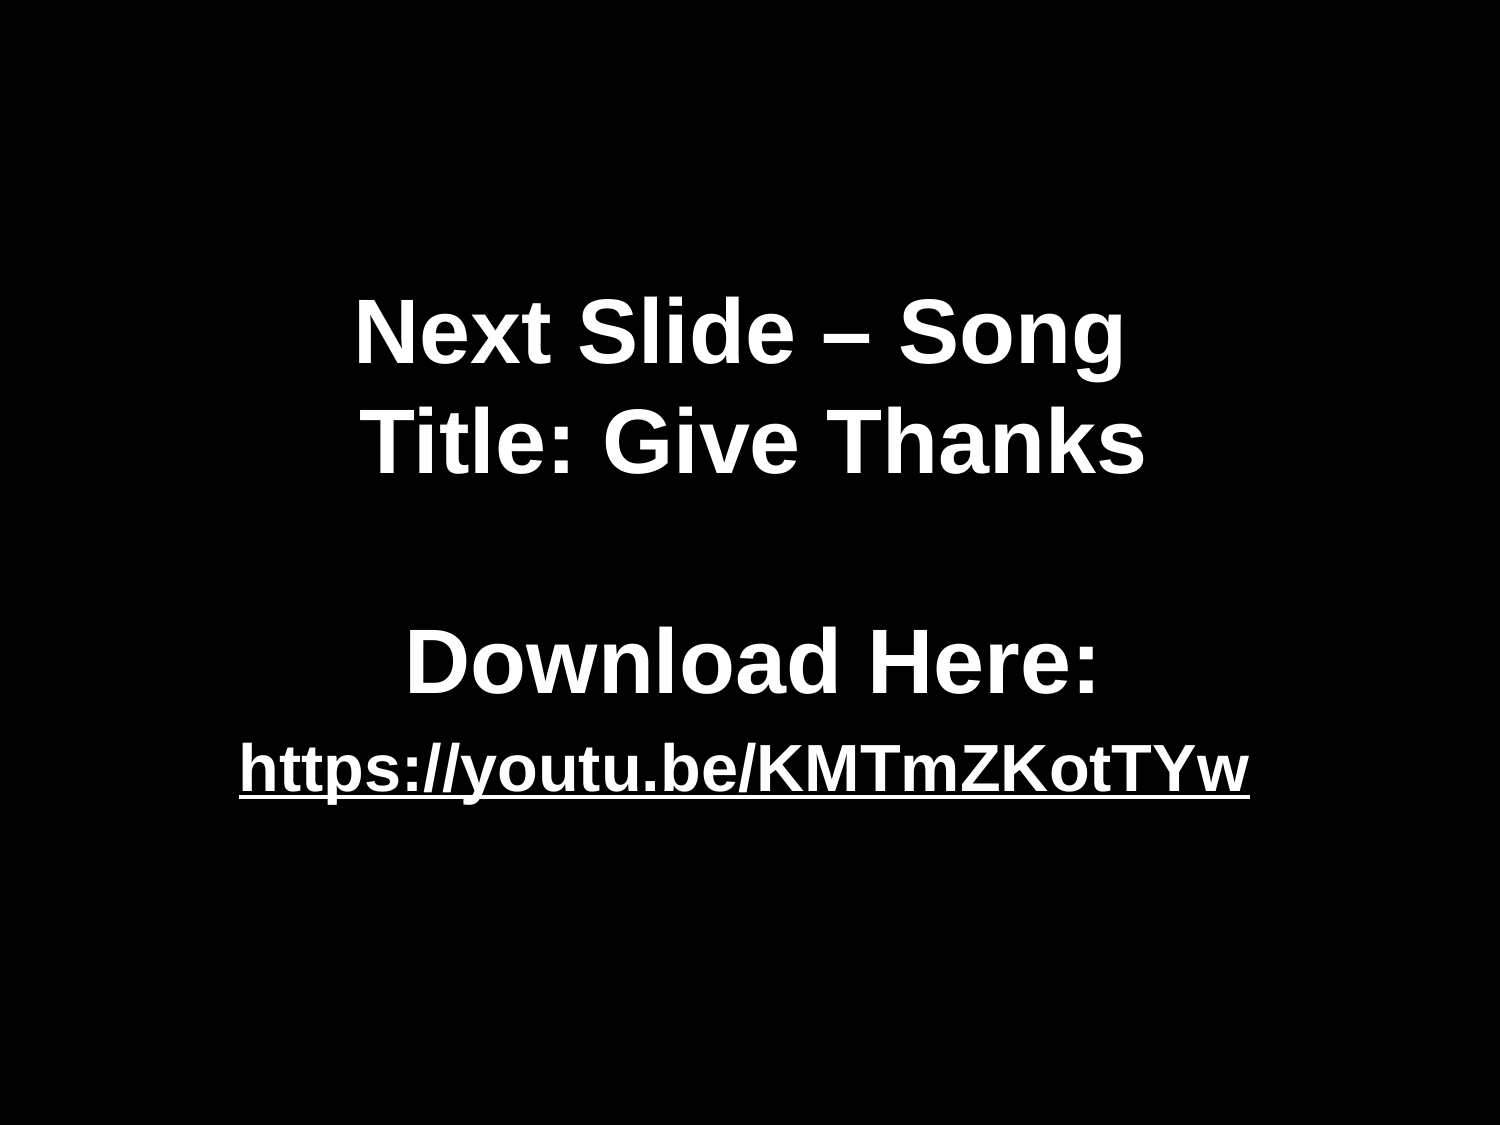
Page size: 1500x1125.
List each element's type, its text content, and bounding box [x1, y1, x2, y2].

list Next Slide – Song Title: Give Thanks Download Here: https://youtu.be/KMTmZKotTYw [0, 0, 1500, 1125]
